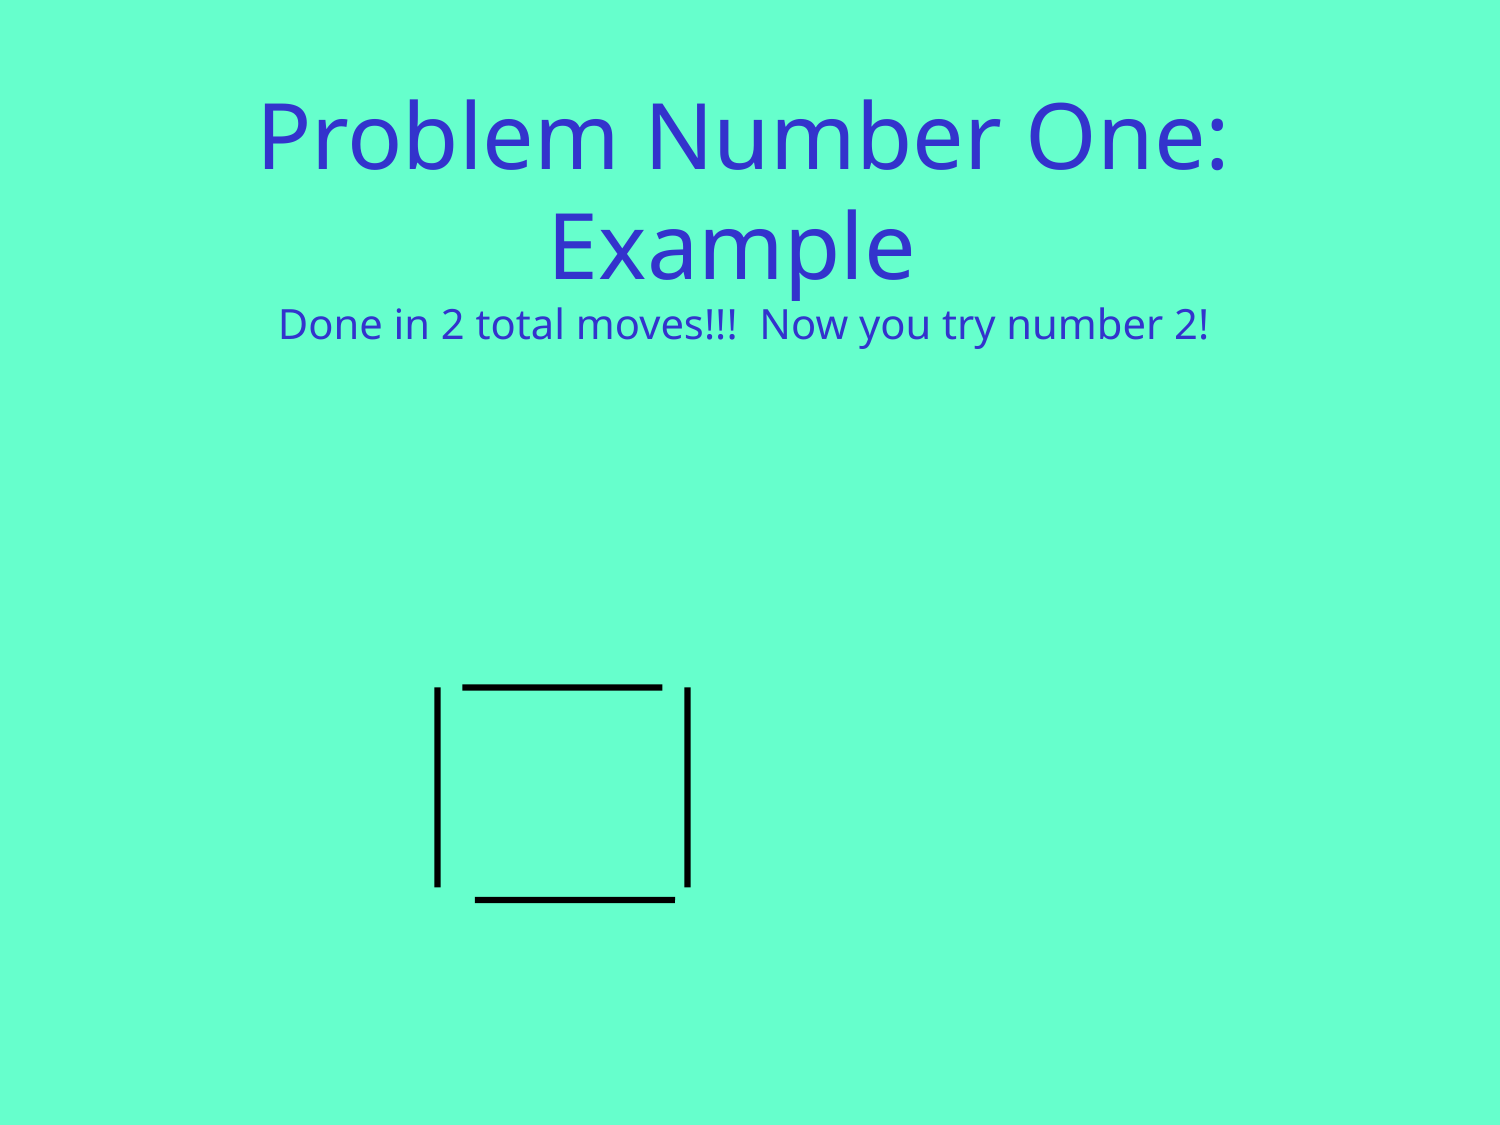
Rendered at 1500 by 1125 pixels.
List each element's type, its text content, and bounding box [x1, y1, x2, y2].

title Problem Number One: Example Done in 2 total moves!!! Now you try number 2! [112, 62, 1375, 363]
